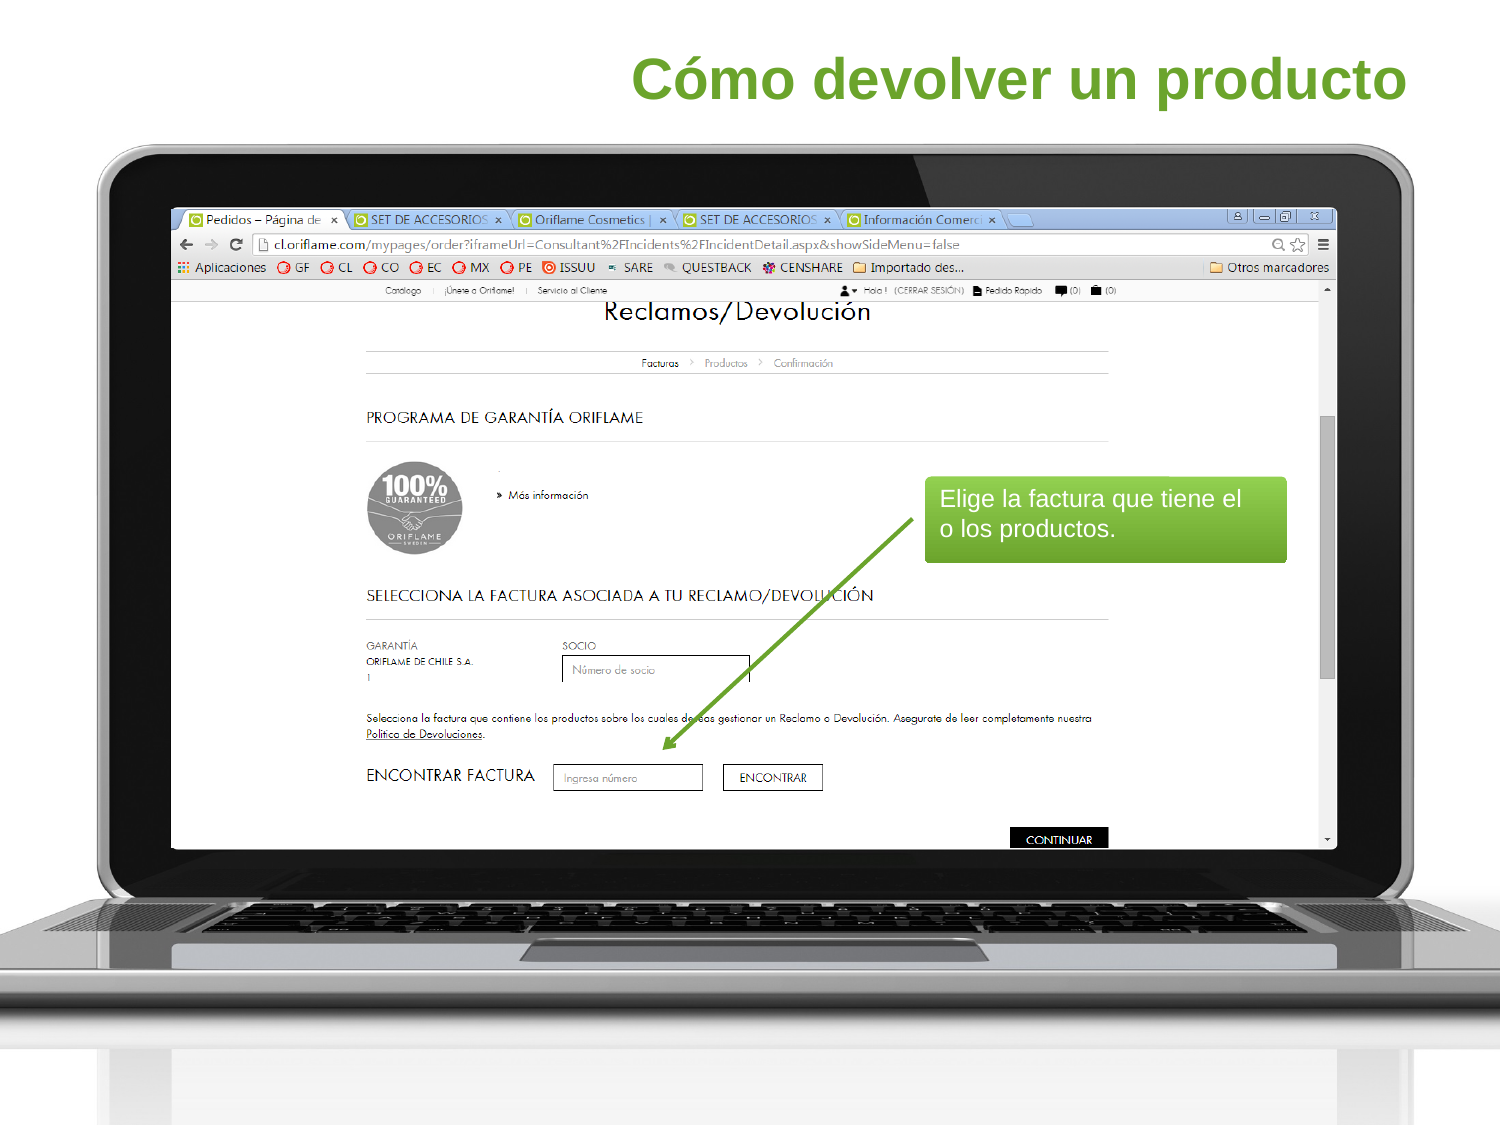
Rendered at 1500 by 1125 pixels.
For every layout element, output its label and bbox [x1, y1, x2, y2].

text_box [662, 518, 913, 751]
picture [0, 0, 1500, 1125]
